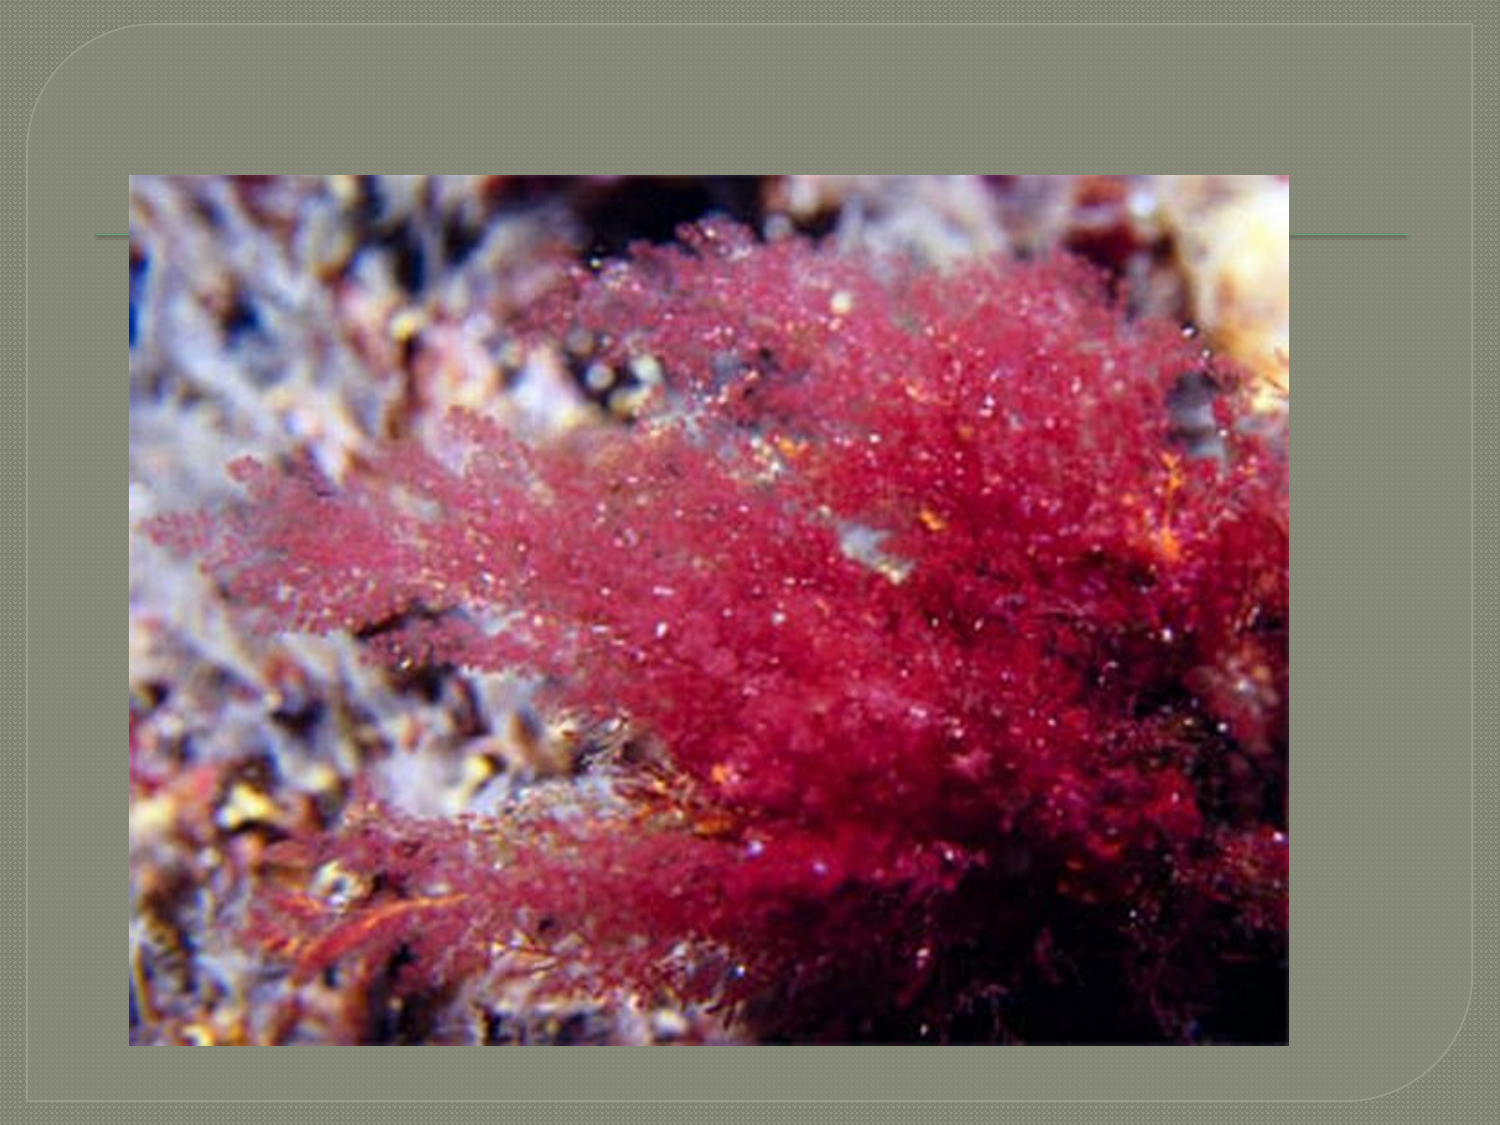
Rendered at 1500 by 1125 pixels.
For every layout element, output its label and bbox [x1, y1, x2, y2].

list [129, 175, 1290, 1046]
